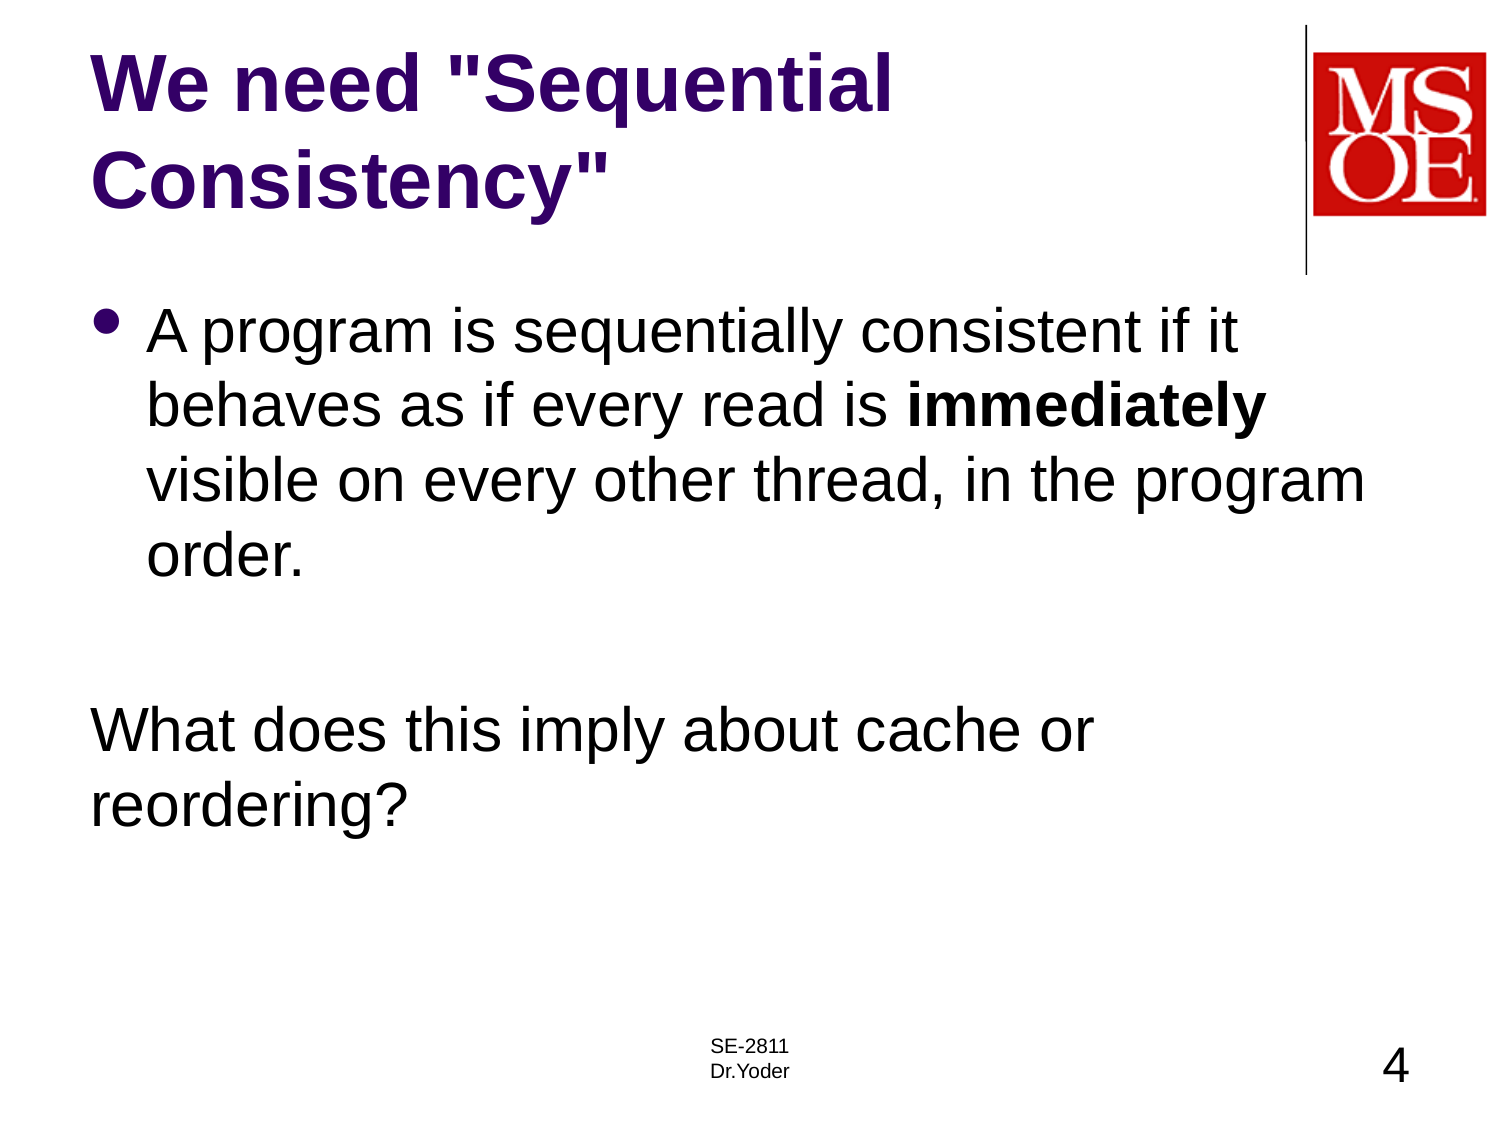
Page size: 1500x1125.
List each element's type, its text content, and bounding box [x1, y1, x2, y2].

footer SE-2811 Dr.Yoder [512, 1024, 988, 1101]
title We need "Sequential Consistency" [74, 19, 1313, 233]
list A program is sequentially consistent if it behaves as if every read is immediately visible on every other thread, in the program order. What does this imply about cache or reordering? [74, 281, 1426, 1006]
slide_number 4 [1074, 1024, 1426, 1101]
picture [1313, 37, 1488, 232]
